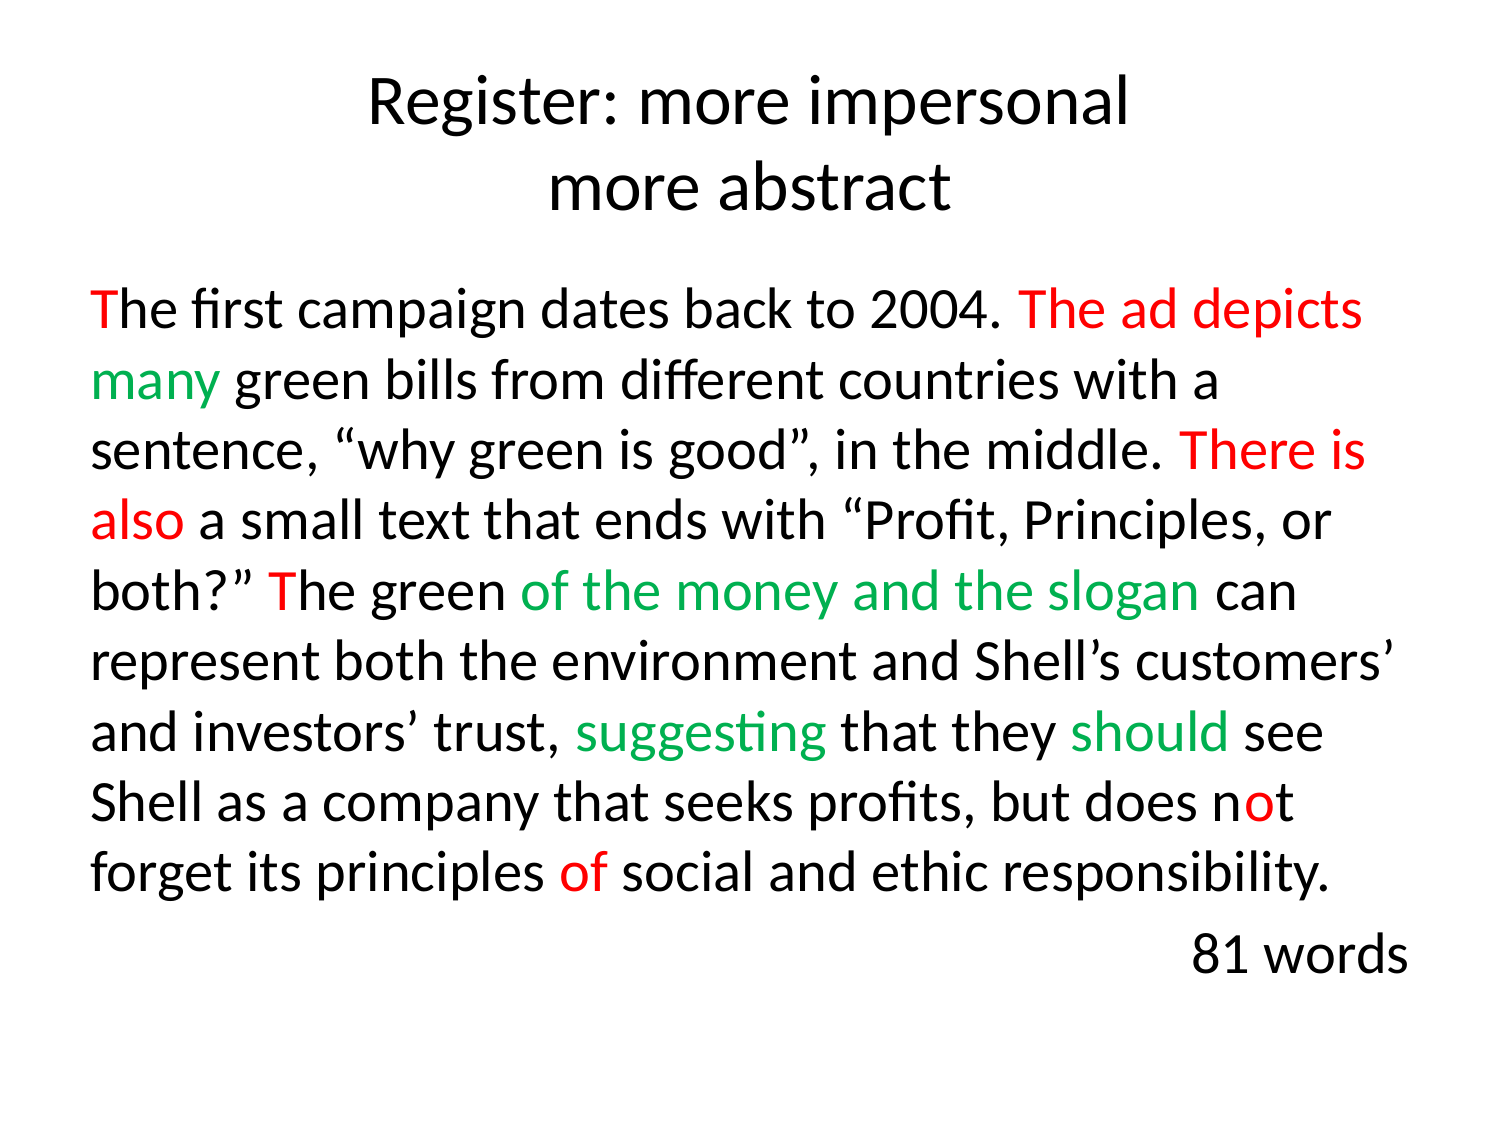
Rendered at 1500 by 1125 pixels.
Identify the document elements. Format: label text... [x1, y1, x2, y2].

title Register: more impersonal more abstract [75, 45, 1425, 233]
list The first campaign dates back to 2004. The ad depicts many green bills from different countries with a sentence, “why green is good”, in the middle. There is also a small text that ends with “Profit, Principles, or both?” The green of the money and the slogan can represent both the environment and Shell’s customers’ and investors’ trust, suggesting that they should see Shell as a company that seeks profits, but does not forget its principles of social and ethic responsibility. 81 words [75, 262, 1425, 1005]
